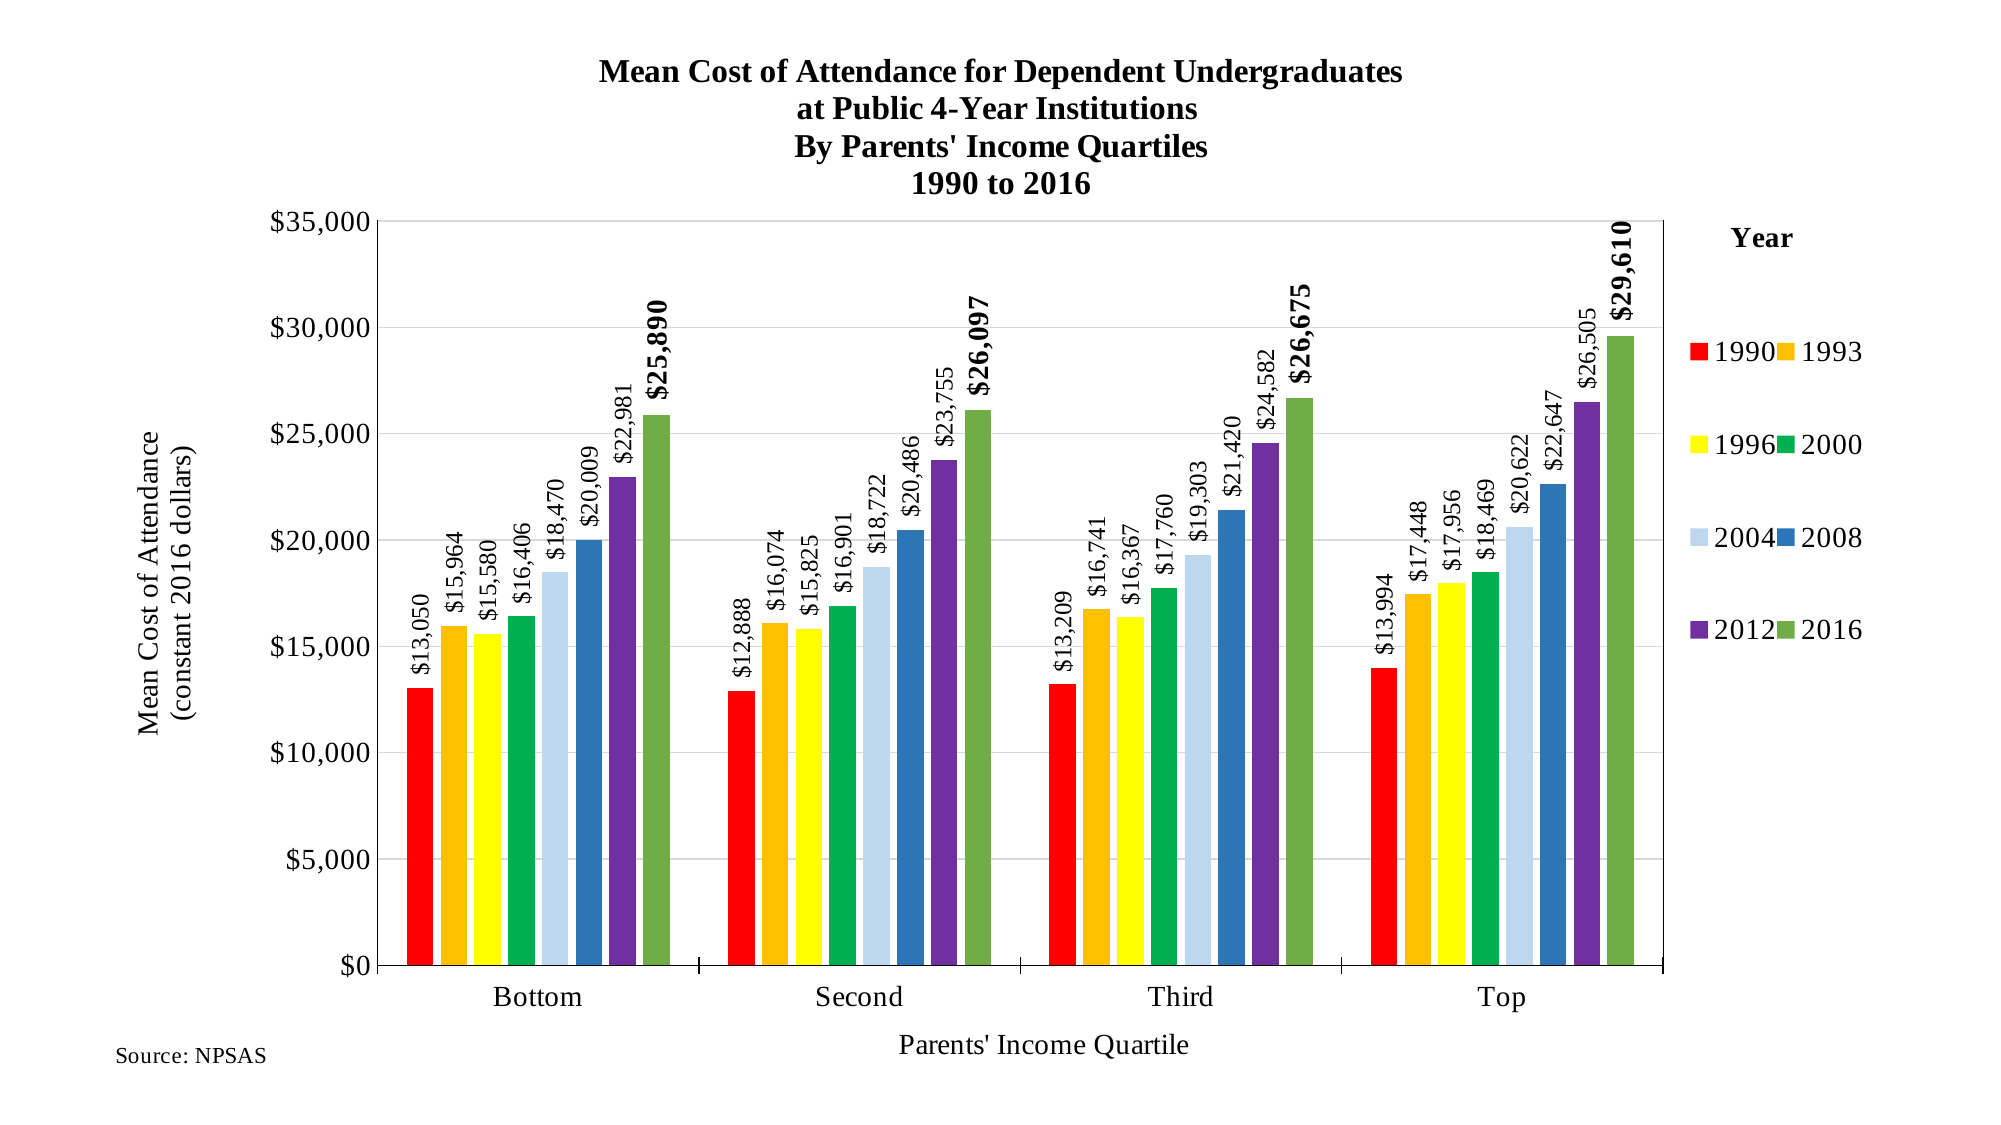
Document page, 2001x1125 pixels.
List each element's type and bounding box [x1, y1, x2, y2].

chart [100, 45, 1876, 1081]
